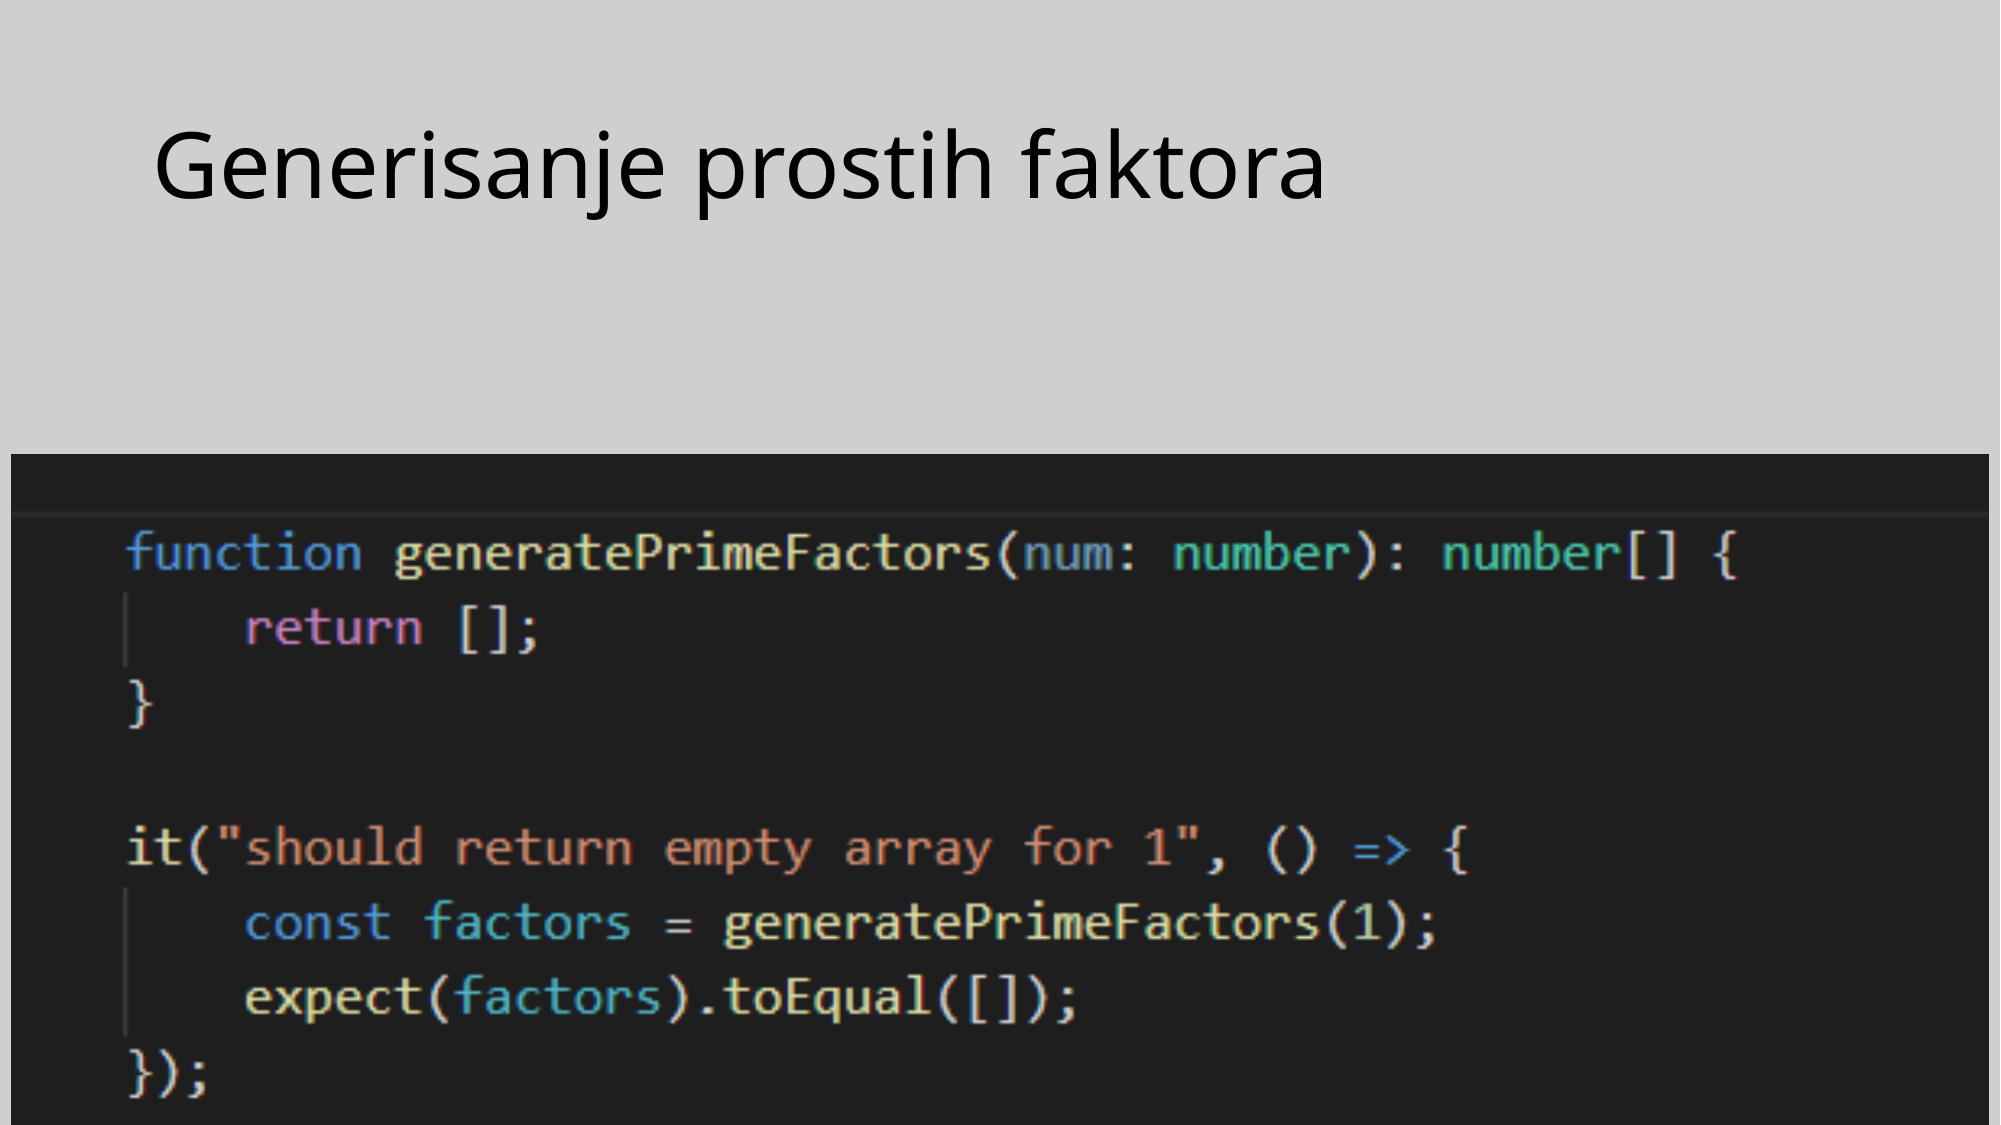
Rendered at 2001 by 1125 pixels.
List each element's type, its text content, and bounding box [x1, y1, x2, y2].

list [11, 454, 1989, 1125]
title Generisanje prostih faktora [137, 59, 1863, 278]
